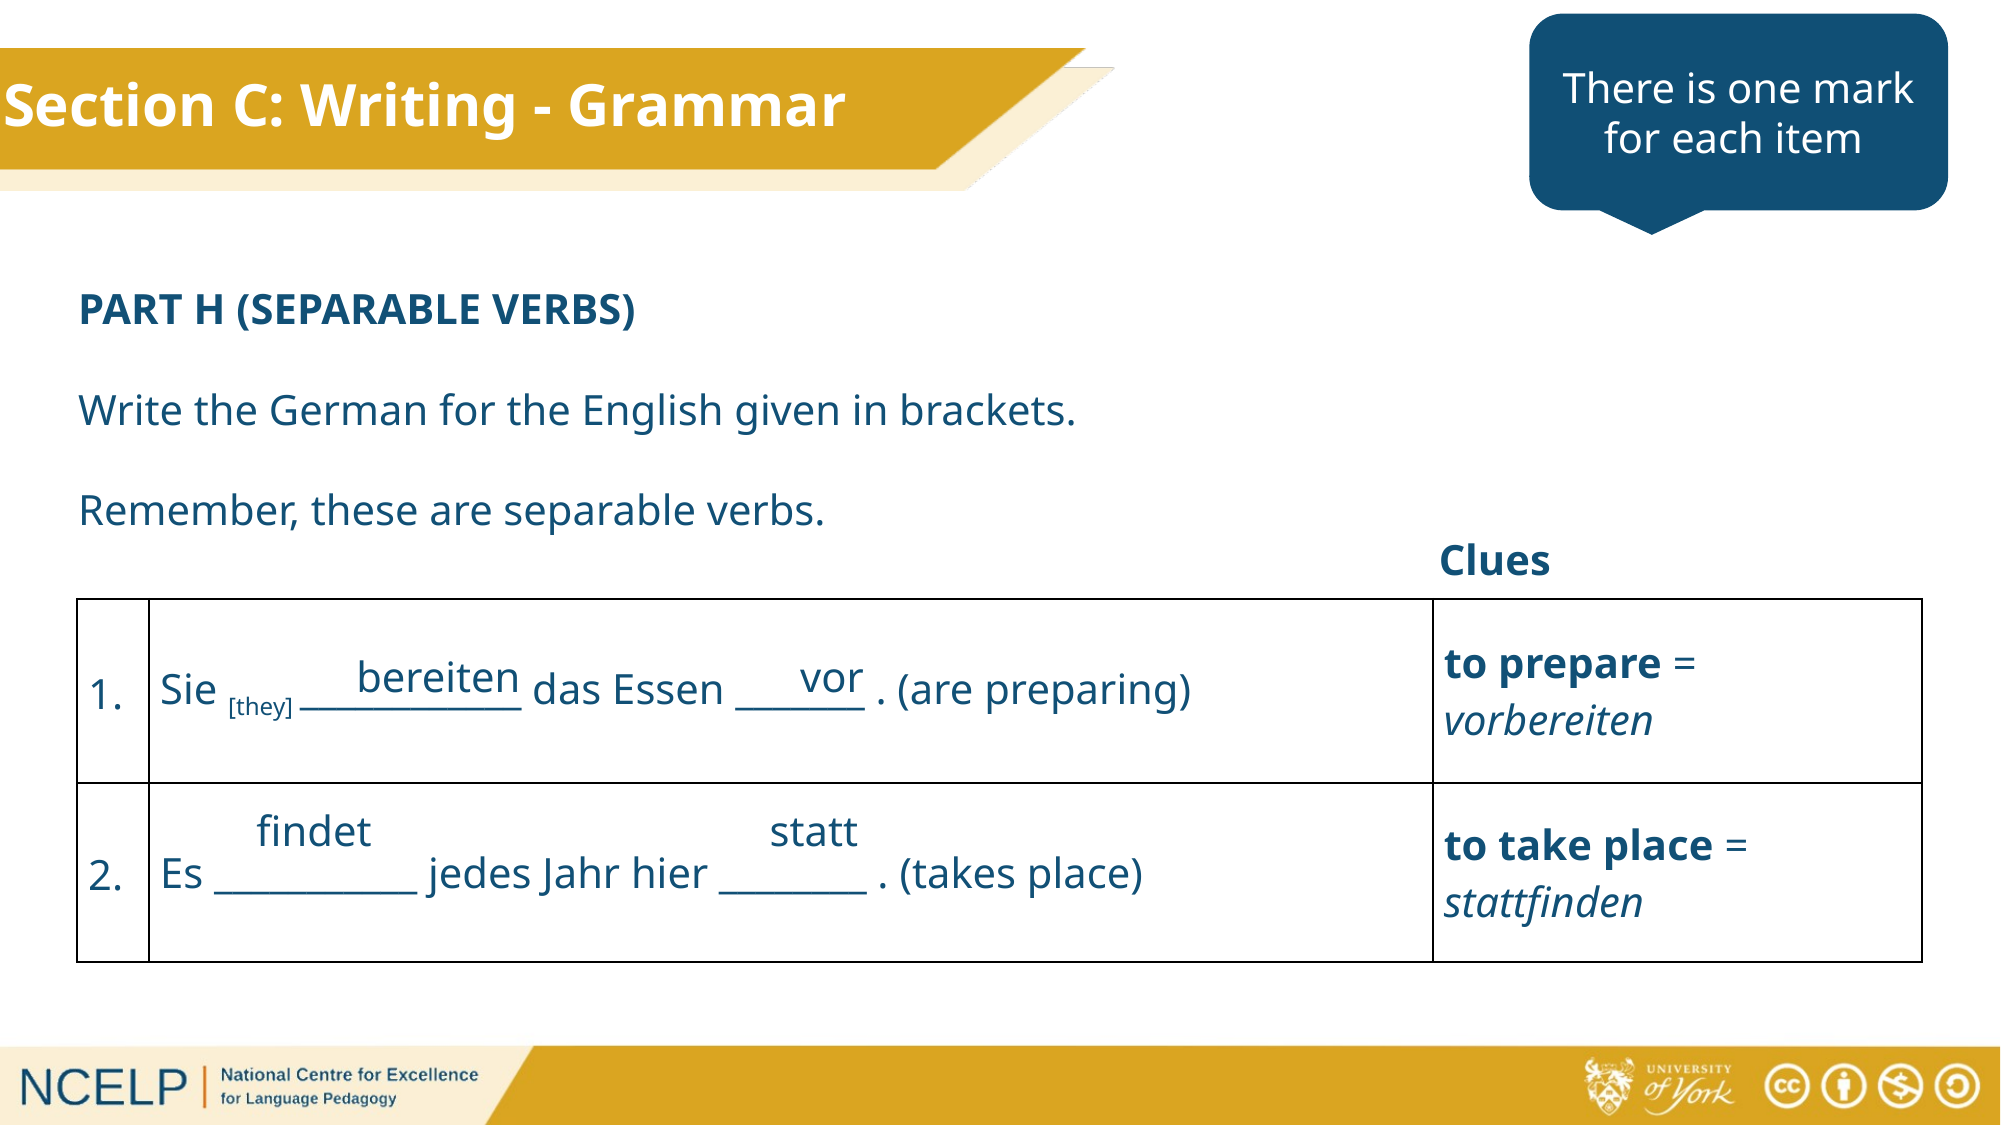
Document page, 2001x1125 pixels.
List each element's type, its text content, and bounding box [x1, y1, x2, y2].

table_cell to take place = stattfinden [1434, 784, 1921, 961]
table_cell Es ___________ jedes Jahr hier ________ . (takes place) [150, 784, 1432, 961]
text_box There is one mark for each item [1529, 13, 1949, 235]
table_header Sie [they] ____________ das Essen _______ . (are preparing) [150, 600, 1432, 782]
picture [0, 0, 2001, 1125]
text_box findet statt [241, 797, 913, 863]
table_cell 2. [78, 784, 148, 961]
title Section C: Writing - Grammar [0, 46, 1224, 165]
text_box PART H (SEPARABLE VERBS) Write the German for the English given in brackets. Remember, these are separable verbs. Clues [63, 275, 1937, 591]
text_box bereiten vor [341, 643, 1019, 709]
table_header to prepare = vorbereiten [1434, 600, 1921, 782]
table_header 1. [78, 600, 148, 782]
